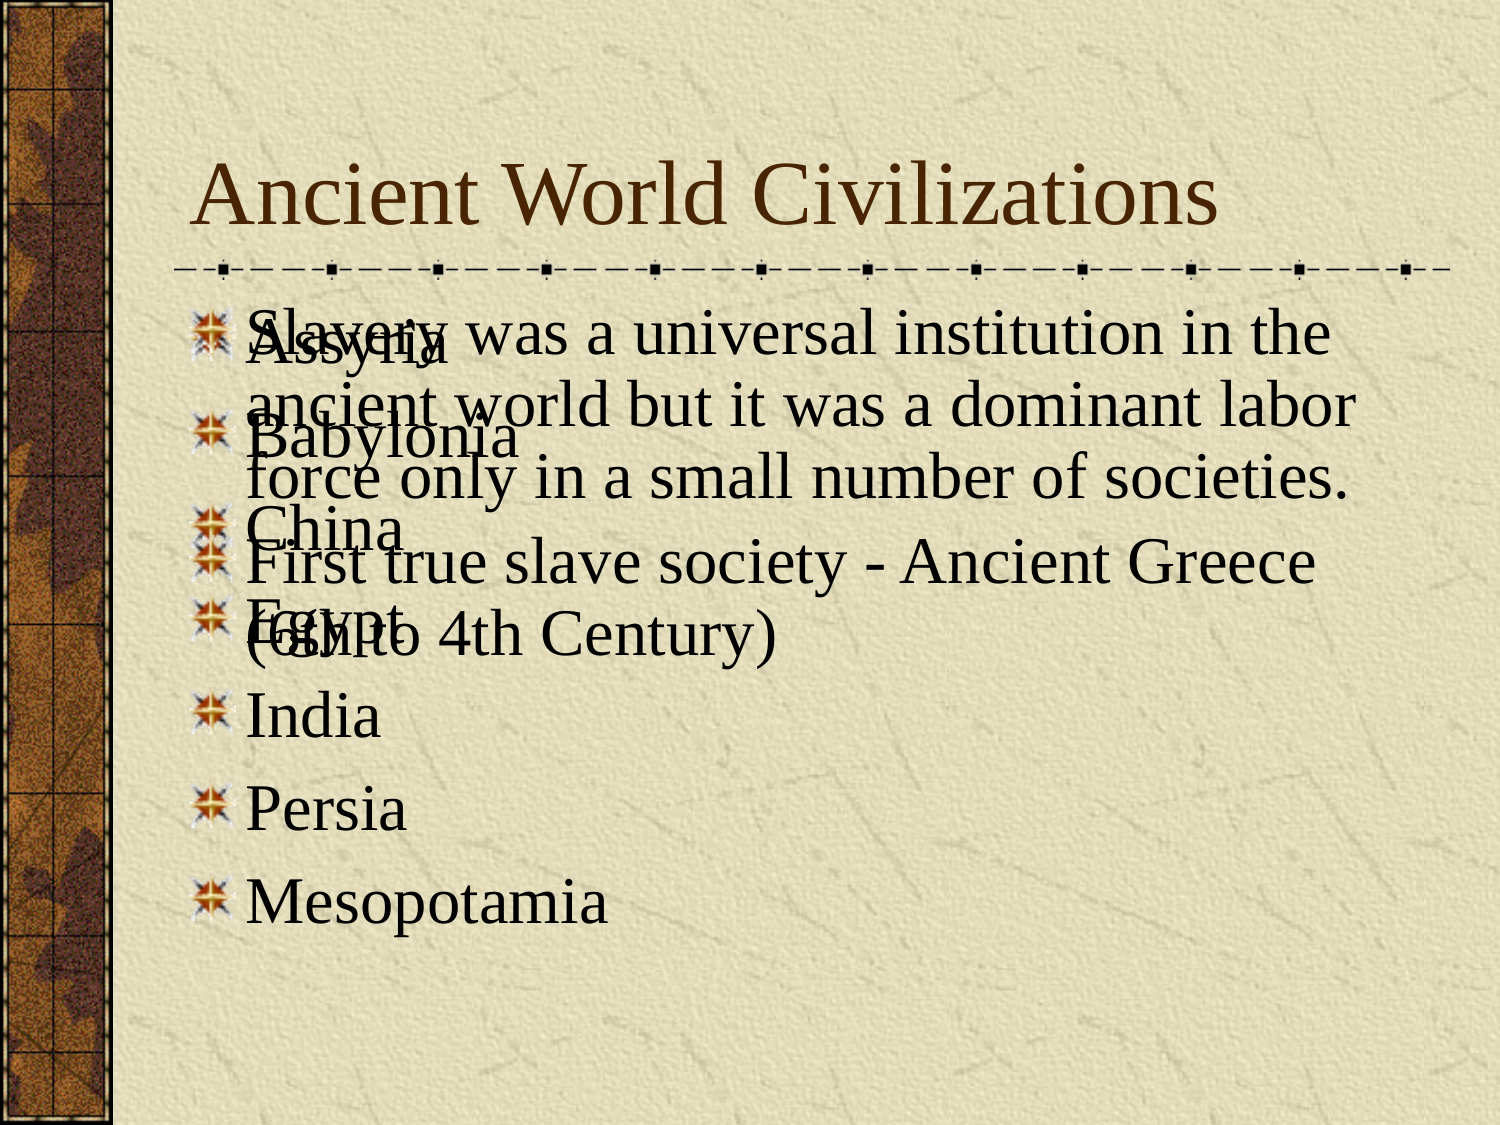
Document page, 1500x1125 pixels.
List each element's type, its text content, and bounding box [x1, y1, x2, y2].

picture [0, 0, 1500, 1125]
list Slavery was a universal institution in the ancient world but it was a dominant labor force only in a small number of societies. First true slave society - Ancient Greece (6th to 4th Century) [174, 289, 1449, 965]
title Ancient World Civilizations [174, 62, 1450, 250]
